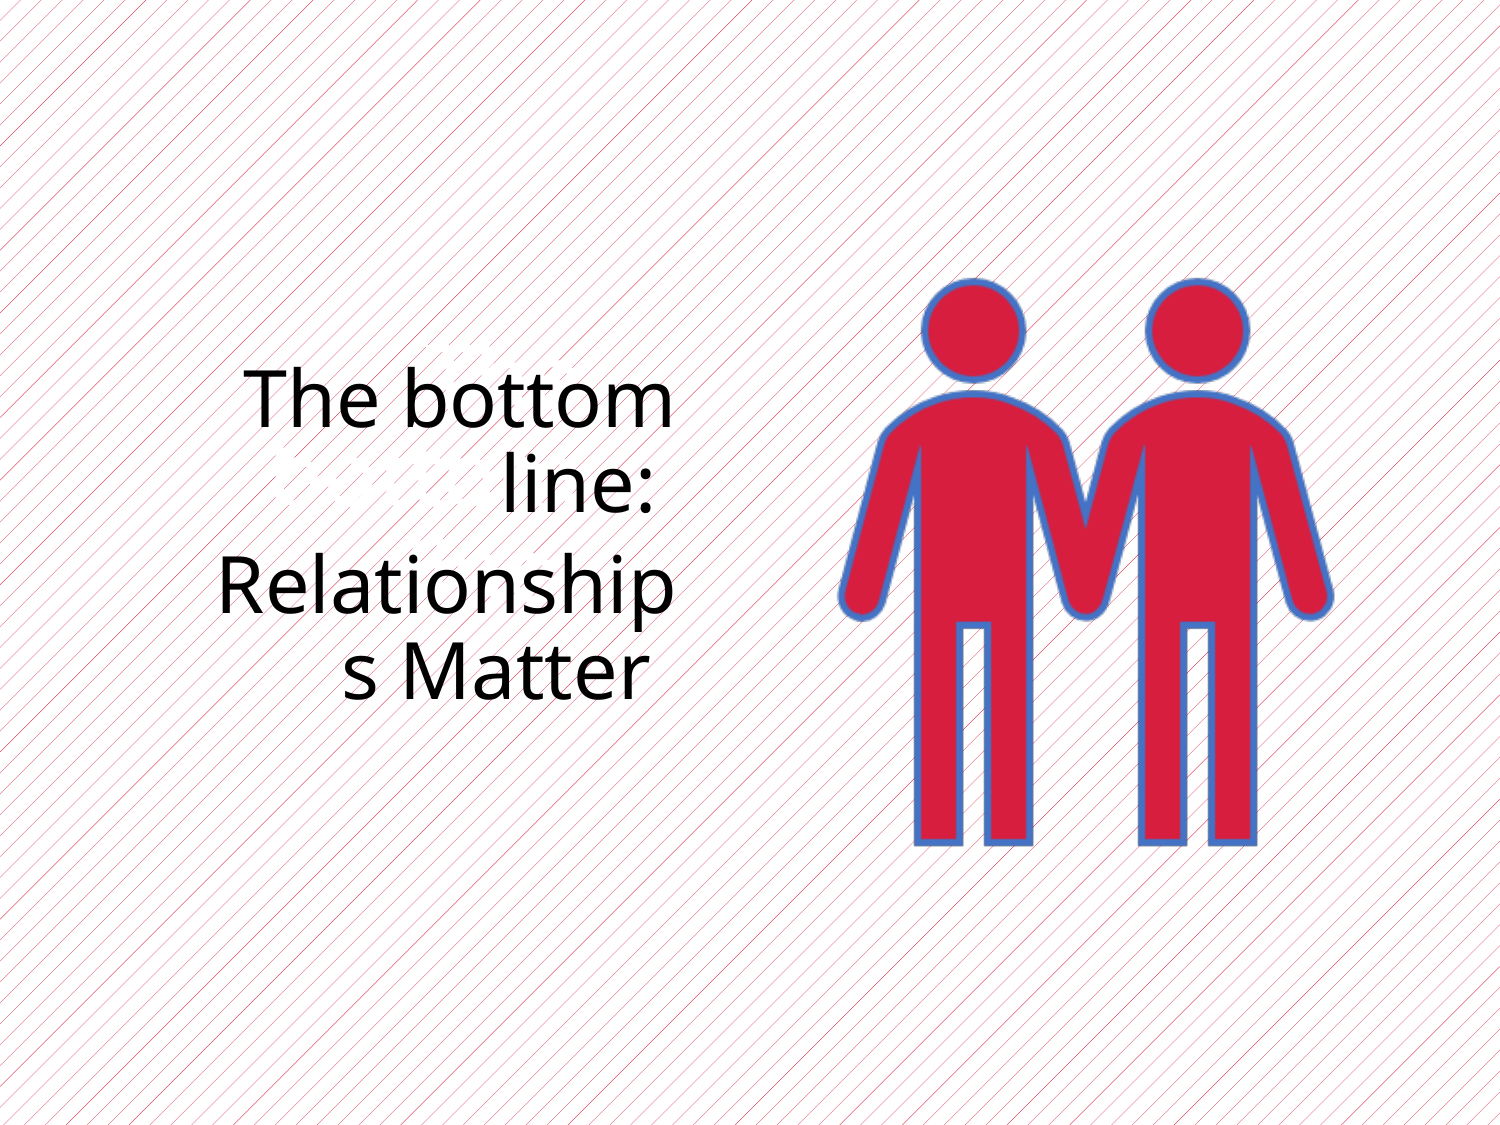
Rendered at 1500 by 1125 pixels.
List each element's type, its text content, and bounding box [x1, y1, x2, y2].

picture [749, 226, 1422, 899]
list The bottom line: Relationships Matter [174, 351, 693, 899]
text_box [730, 532, 749, 592]
title The bottom line: [78, 131, 596, 630]
